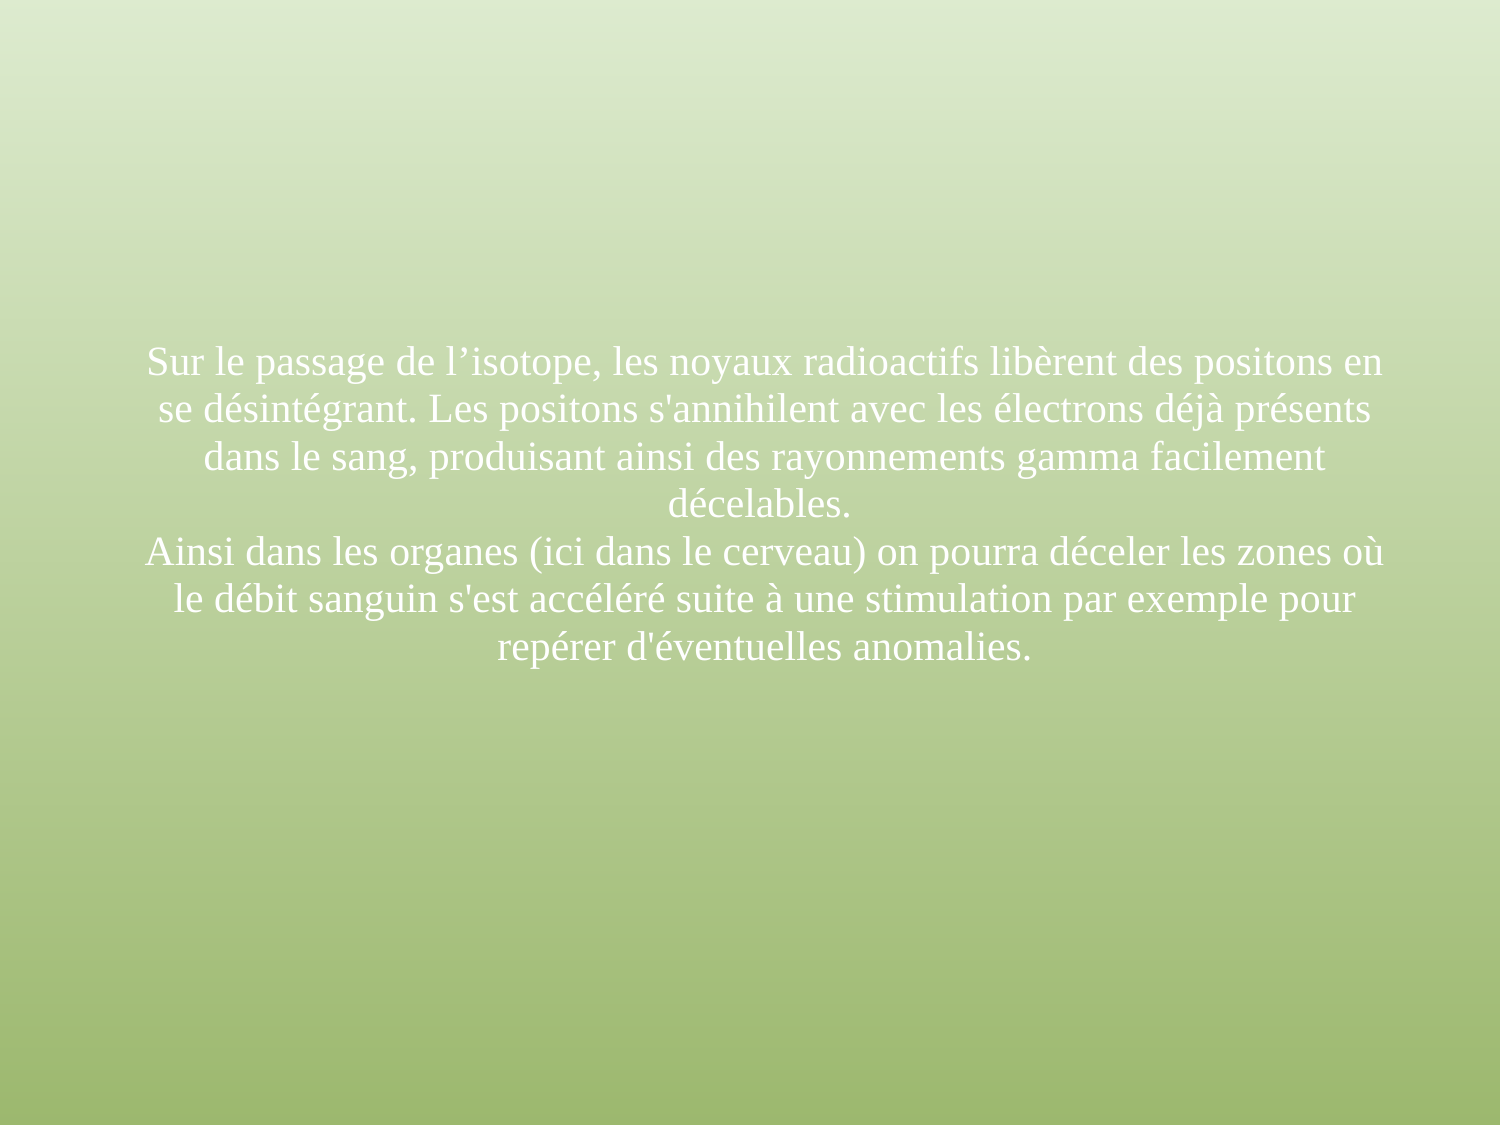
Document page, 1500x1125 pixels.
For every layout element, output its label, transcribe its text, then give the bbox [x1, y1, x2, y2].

text_box Sur le passage de l’isotope, les noyaux radioactifs libèrent des positons en se désintégrant. Les positons s'annihilent avec les électrons déjà présents dans le sang, produisant ainsi des rayonnements gamma facilement décelables. Ainsi dans les organes (ici dans le cerveau) on pourra déceler les zones où le débit sanguin s'est accéléré suite à une stimulation par exemple pour repérer d'éventuelles anomalies. [137, 337, 1394, 670]
